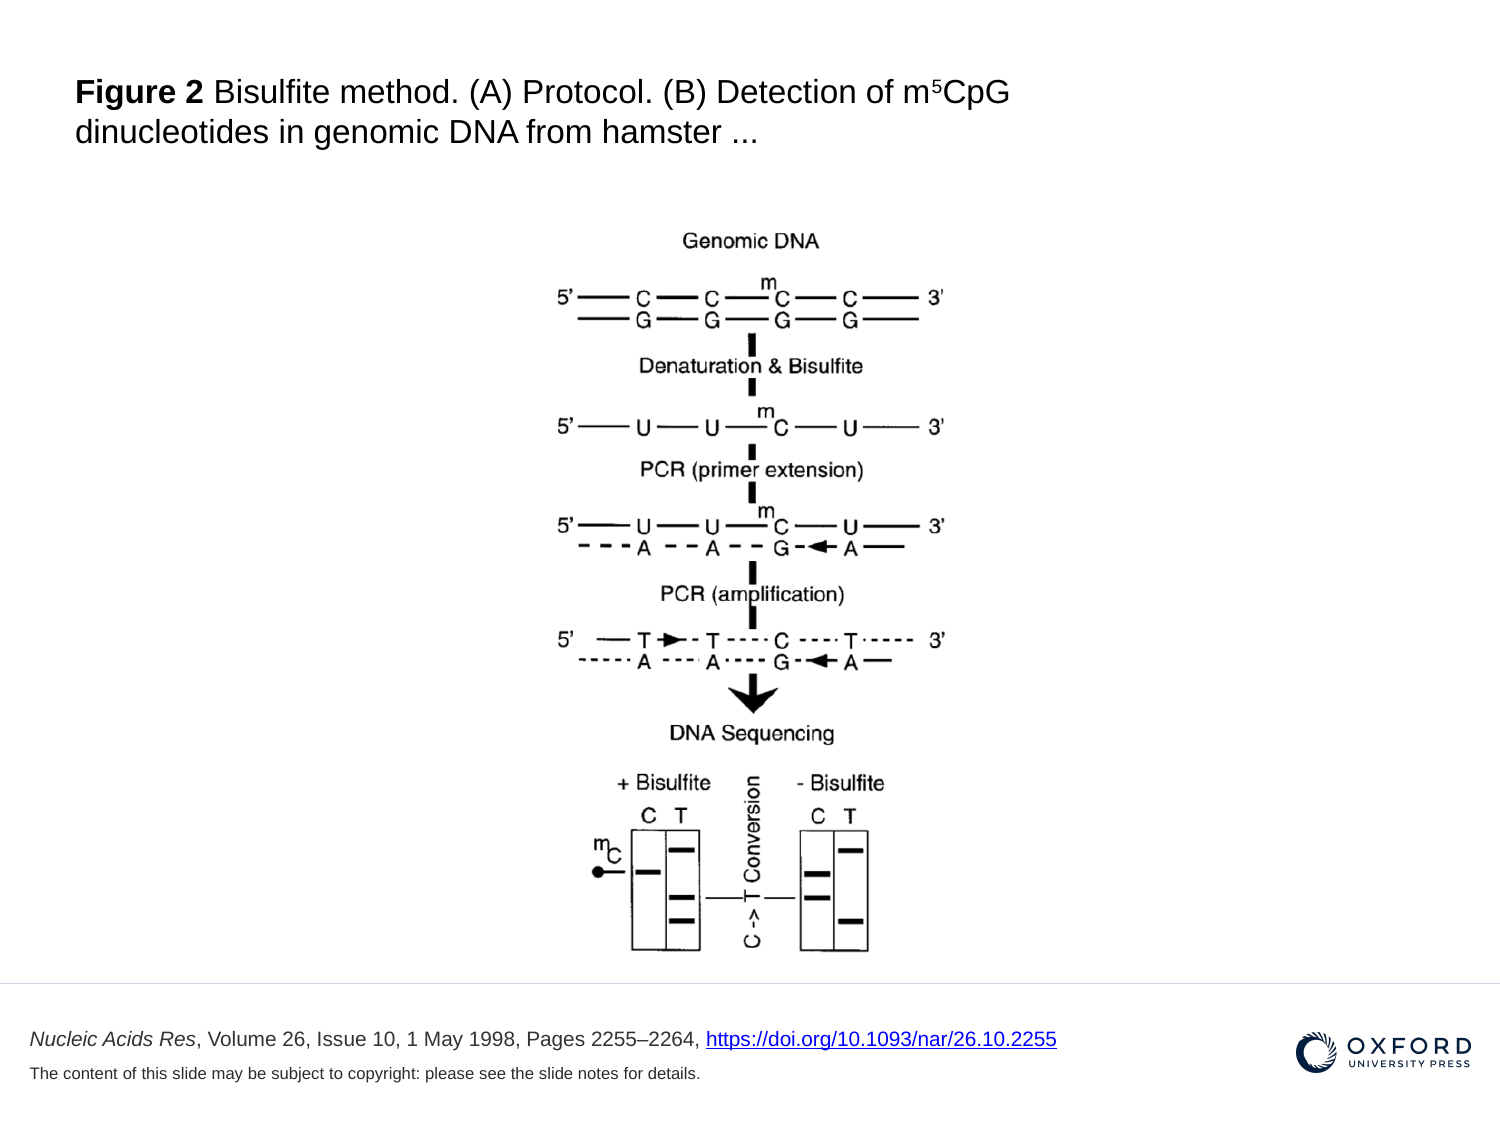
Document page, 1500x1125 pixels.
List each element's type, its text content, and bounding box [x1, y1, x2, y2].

picture [549, 224, 951, 957]
footer Nucleic Acids Res, Volume 26, Issue 10, 1 May 1998, Pages 2255–2264, https://doi.org/10.1093/nar/26.10.2255 The content of this slide may be subject to copyright: please see the slide notes for details. [0, 983, 1260, 1125]
picture [1296, 1032, 1471, 1073]
title Figure 2 Bisulfite method. (A) Protocol. (B) Detection of m5CpG dinucleotides in genomic DNA from hamster ... [75, 69, 1078, 171]
